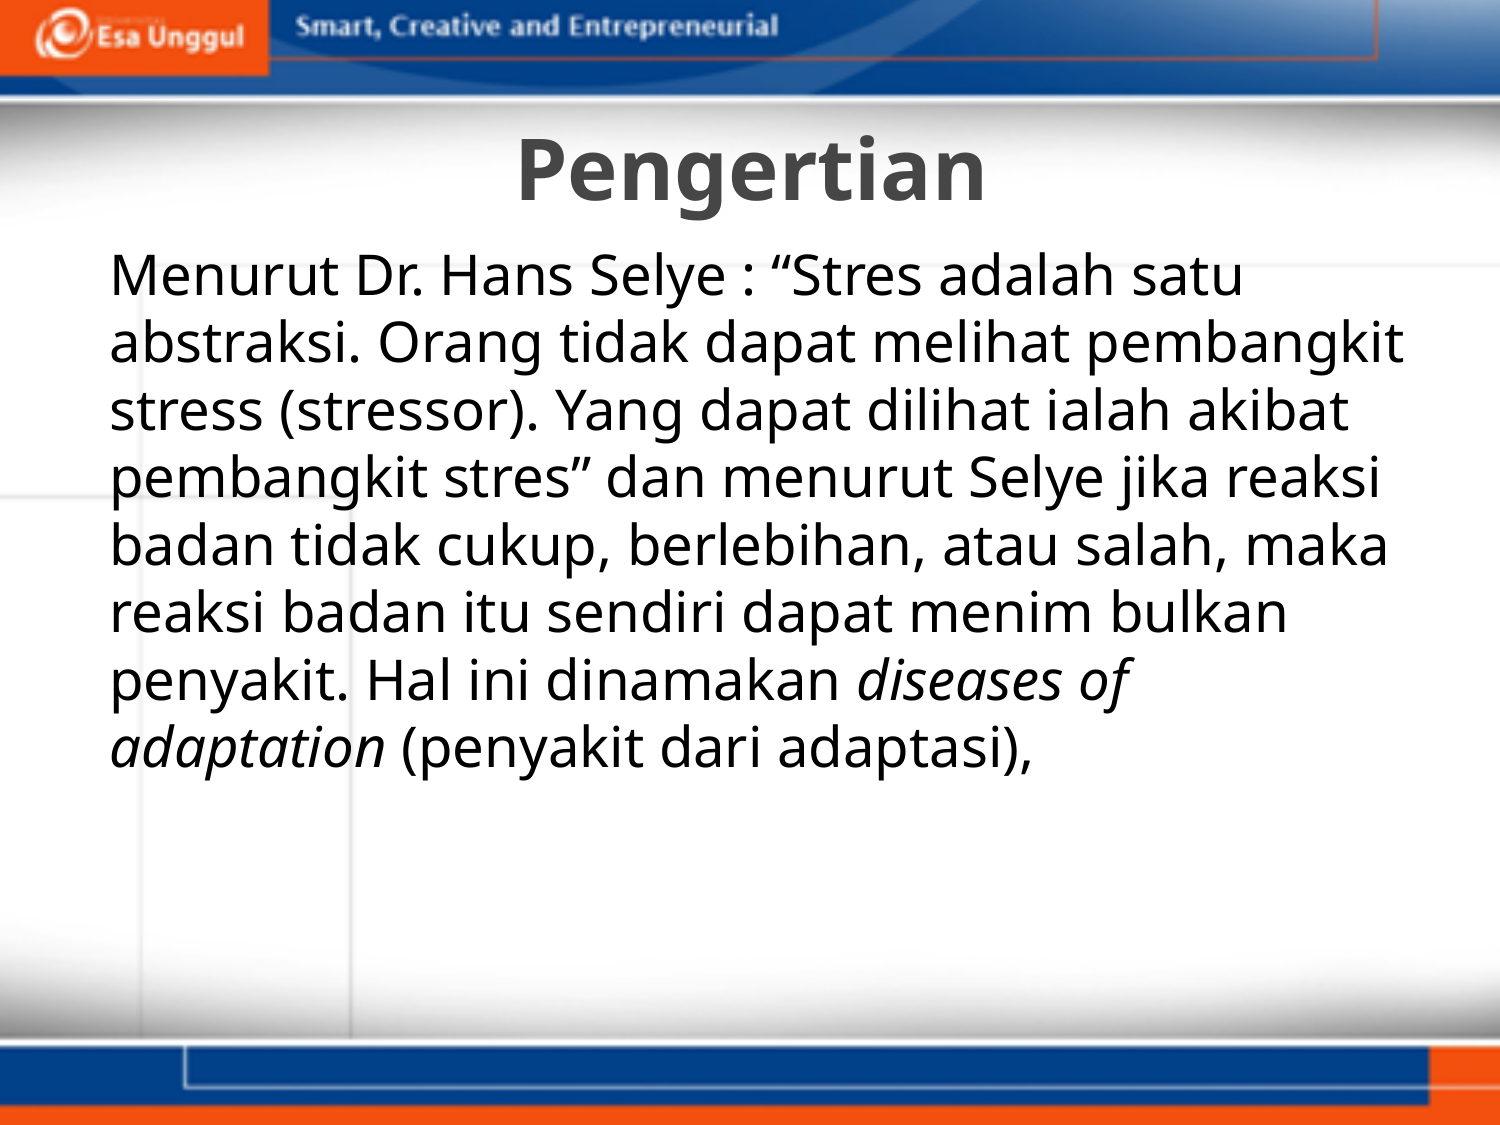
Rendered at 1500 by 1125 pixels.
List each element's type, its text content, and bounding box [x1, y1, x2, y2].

picture [0, 0, 1500, 1125]
title Pengertian [76, 101, 1427, 232]
list Menurut Dr. Hans Selye : “Stres adalah satu abstraksi. Orang tidak dapat melihat pembangkit stress (stressor). Yang dapat dilihat ialah akibat pembangkit stres” dan menurut Selye jika reaksi badan tidak cukup, berlebihan, atau salah, maka reaksi badan itu sendiri dapat menim bulkan penyakit. Hal ini dinamakan diseases of adaptation (penyakit dari adaptasi), [76, 232, 1427, 1022]
